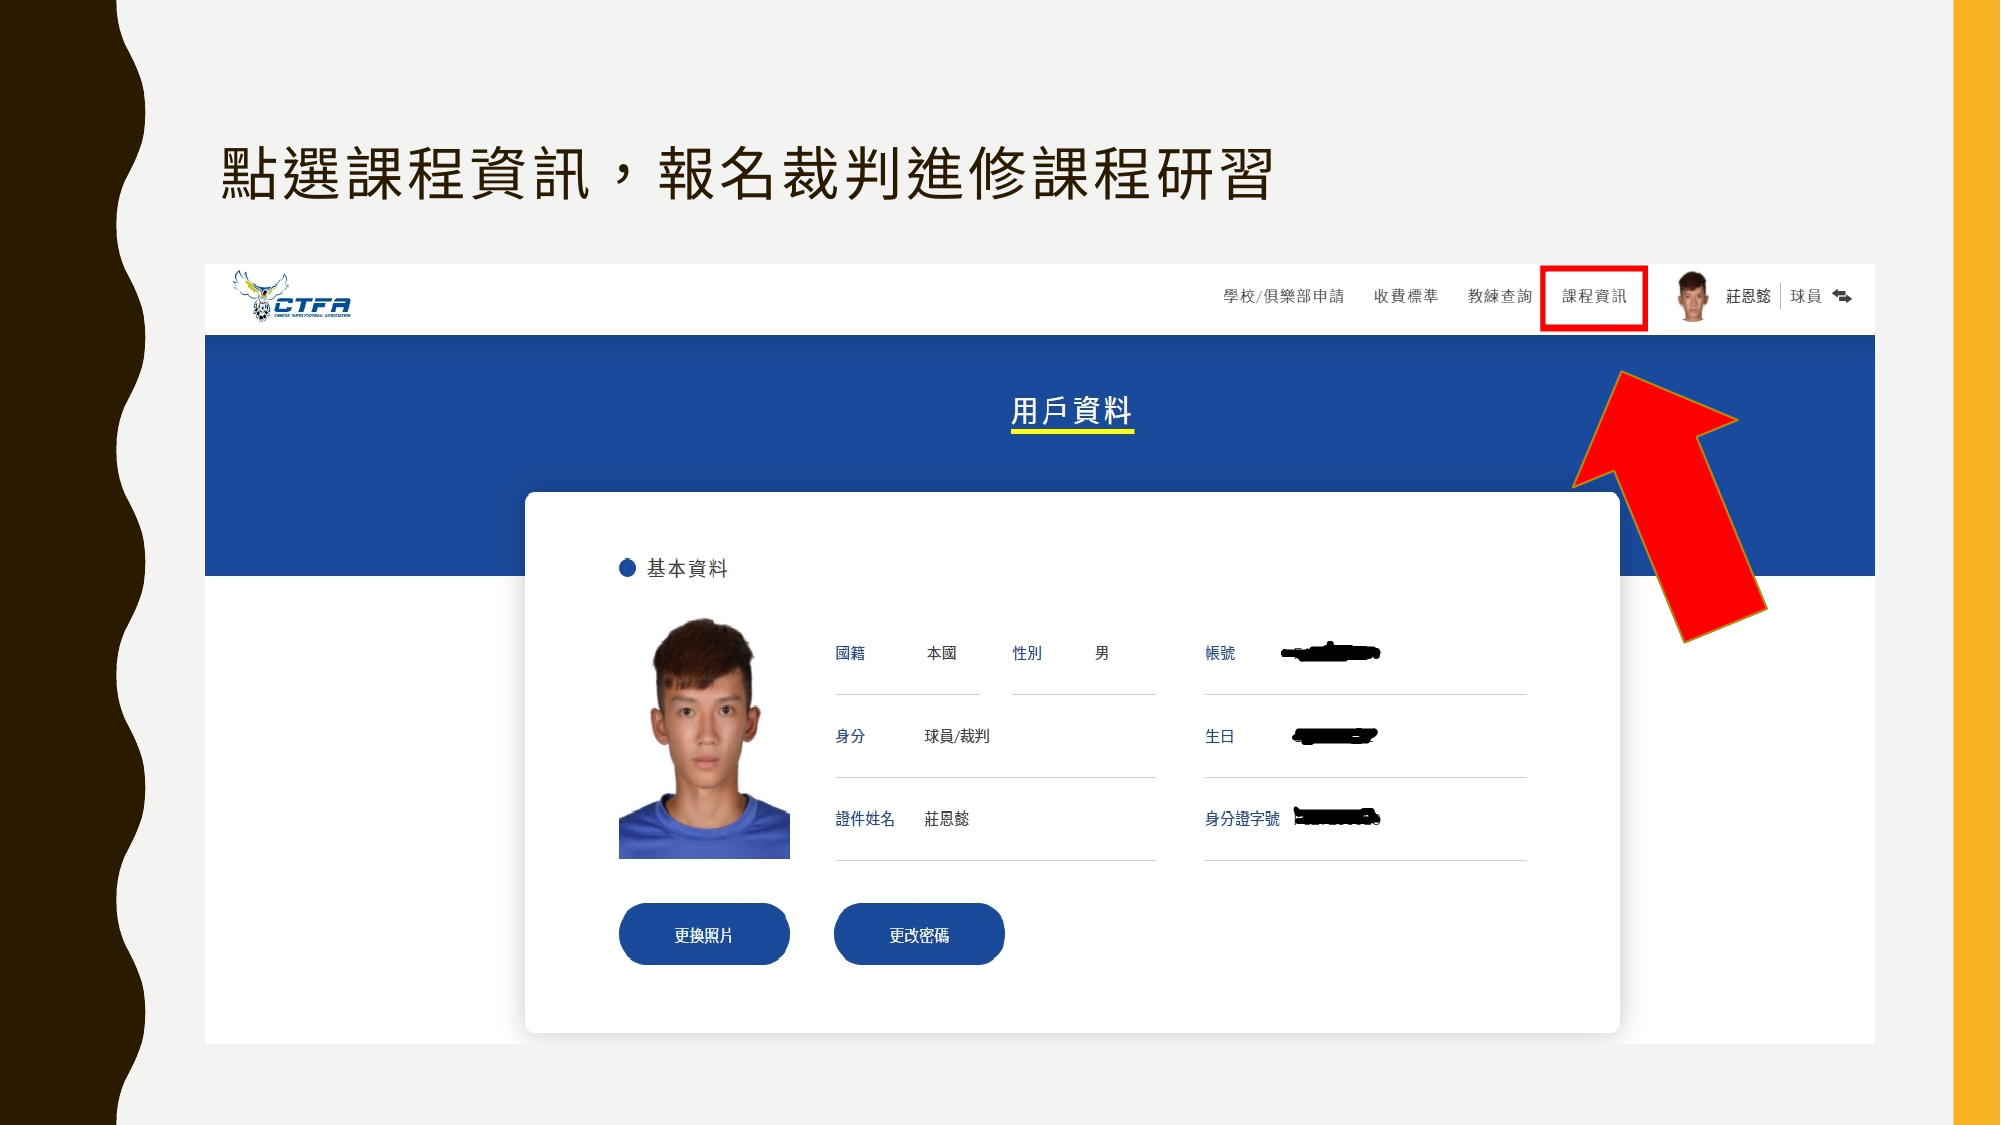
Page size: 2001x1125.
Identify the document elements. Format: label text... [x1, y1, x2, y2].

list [205, 264, 1875, 1044]
title 點選課程資訊，報名裁判進修課程研習 [205, 137, 1875, 220]
